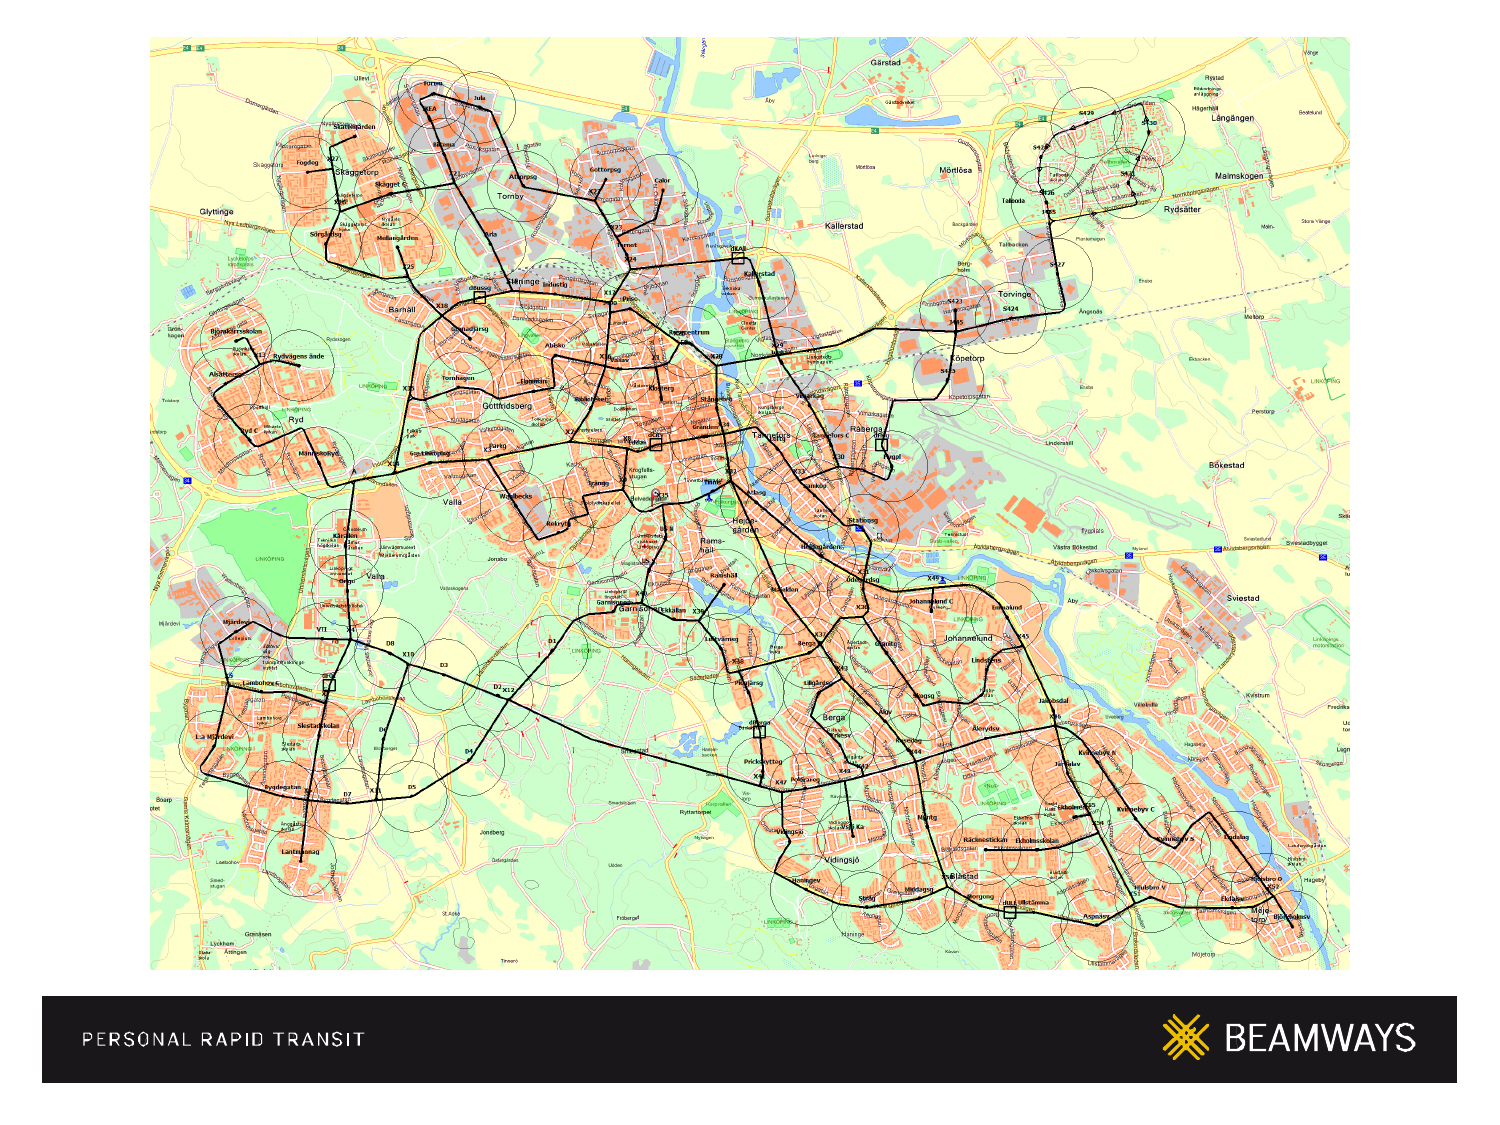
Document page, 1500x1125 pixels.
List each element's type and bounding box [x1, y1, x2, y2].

picture [149, 37, 1351, 970]
picture [0, 995, 1500, 1125]
